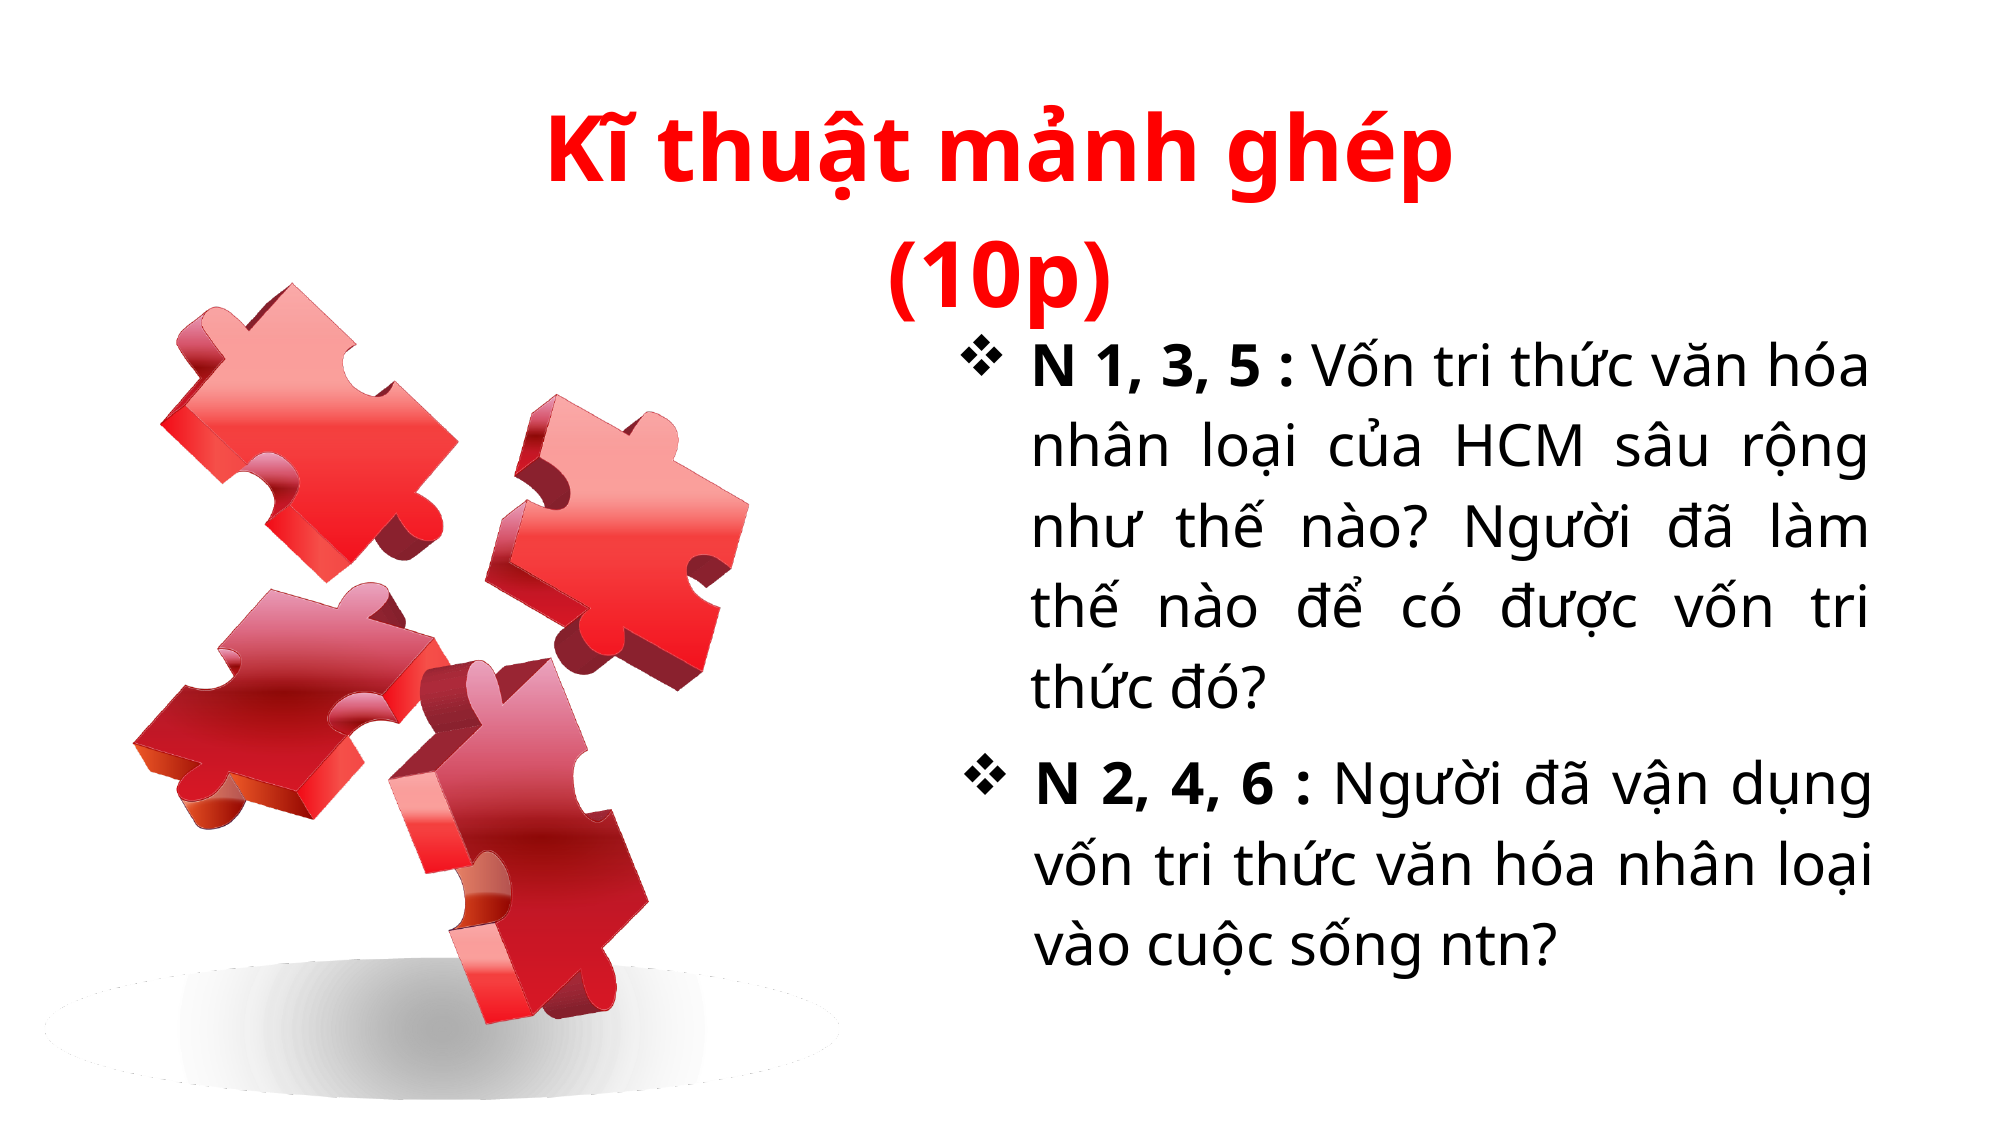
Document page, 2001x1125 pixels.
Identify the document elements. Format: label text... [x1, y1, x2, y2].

picture [0, 255, 918, 1125]
text_box Kĩ thuật mảnh ghép (10p) [416, 65, 1584, 334]
text_box N 2, 4, 6 : Người đã vận dụng vốn tri thức văn hóa nhân loại vào cuộc sống ntn? [944, 728, 1890, 985]
text_box N 1, 3, 5 : Vốn tri thức văn hóa nhân loại của HCM sâu rộng như thế nào? Người đã làm thế nào để có được vốn tri thức đó? [940, 310, 1886, 728]
